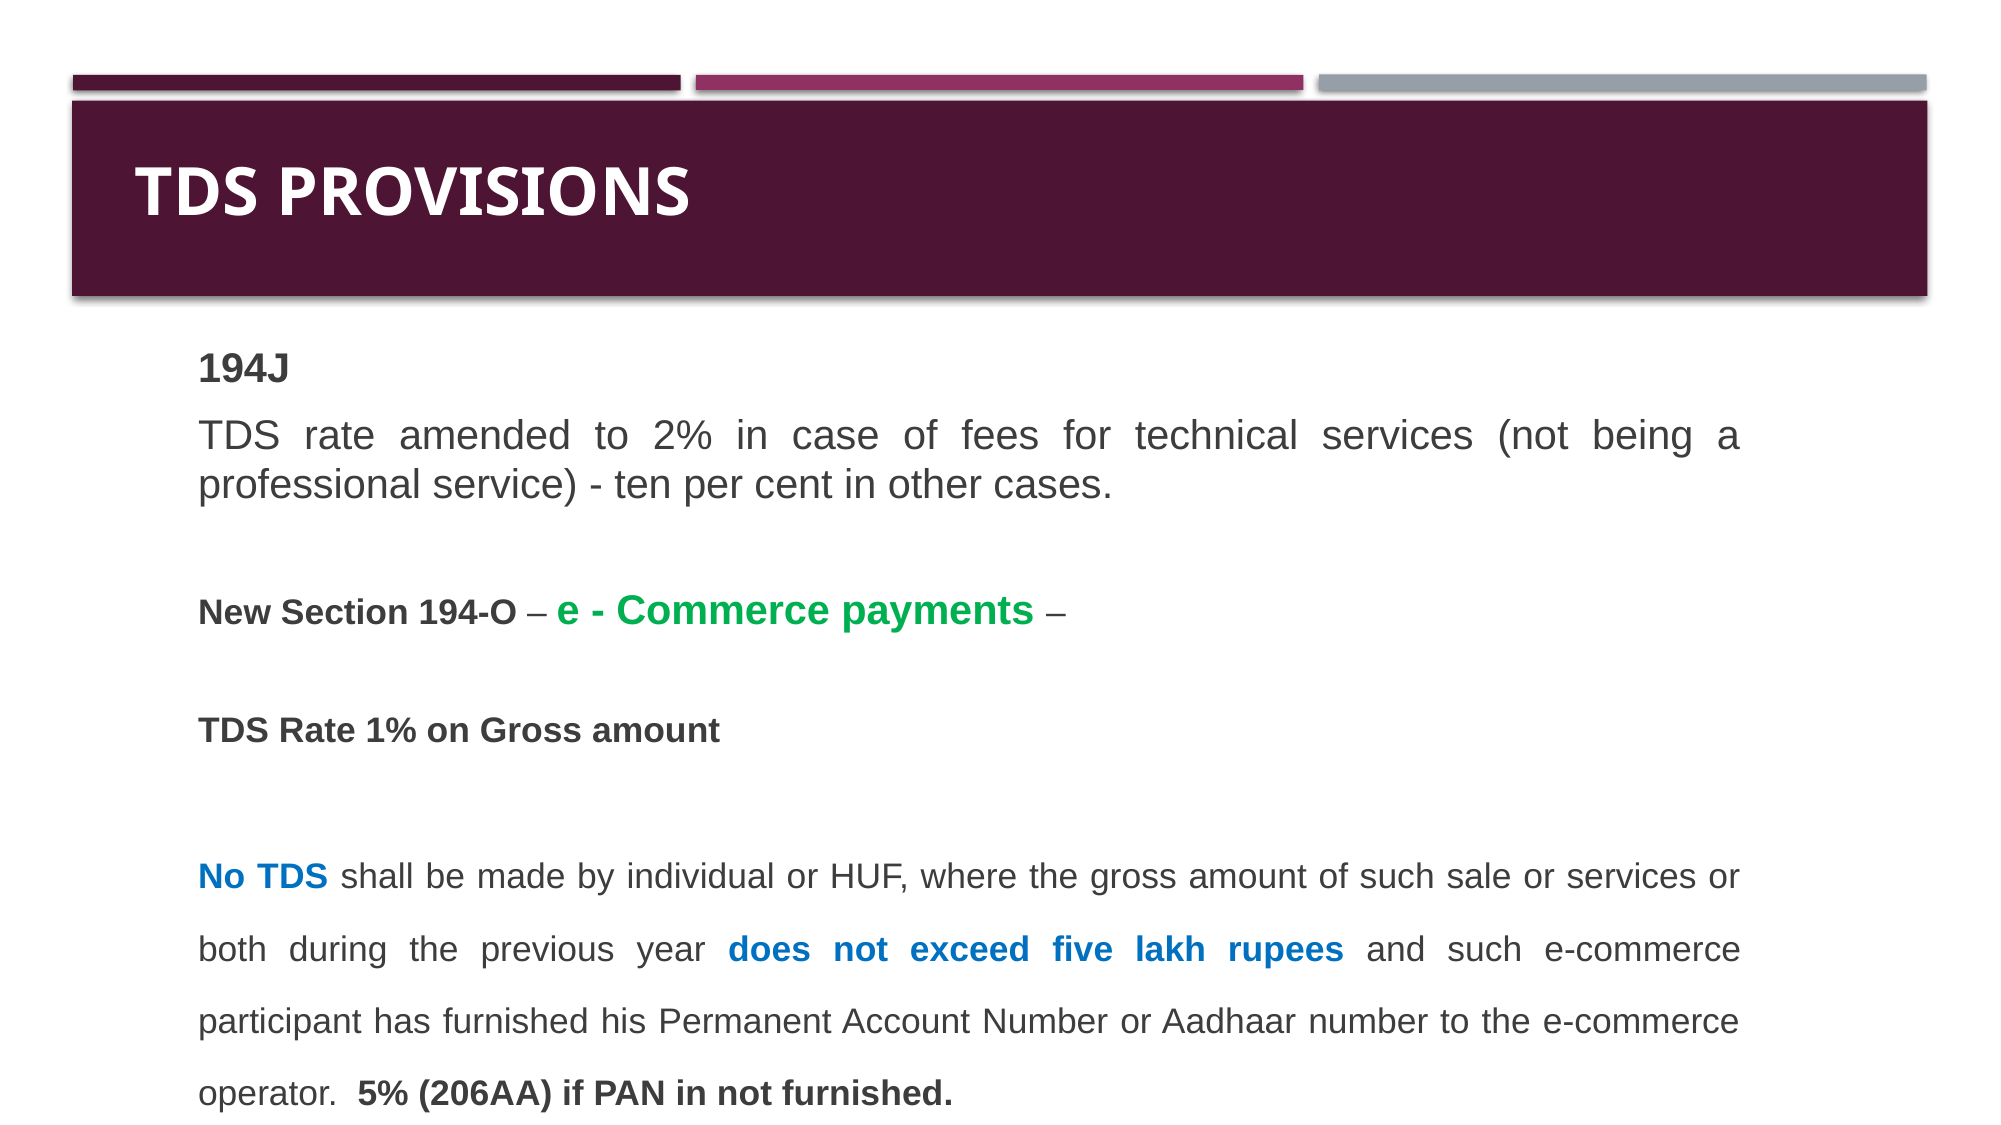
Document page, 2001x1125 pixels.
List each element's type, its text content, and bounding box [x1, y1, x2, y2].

list 194J TDS rate amended to 2% in case of fees for technical services (not being a professional service) - ten per cent in other cases. New Section 194-O – e - Commerce payments – TDS Rate 1% on Gross amount No TDS shall be made by individual or HUF, where the gross amount of such sale or services or both during the previous year does not exceed five lakh rupees and such e-commerce participant has furnished his Permanent Account Number or Aadhaar number to the e-commerce operator. 5% (206AA) if PAN in not furnished. [161, 274, 1757, 1125]
title Tds provisions [119, 120, 1714, 237]
